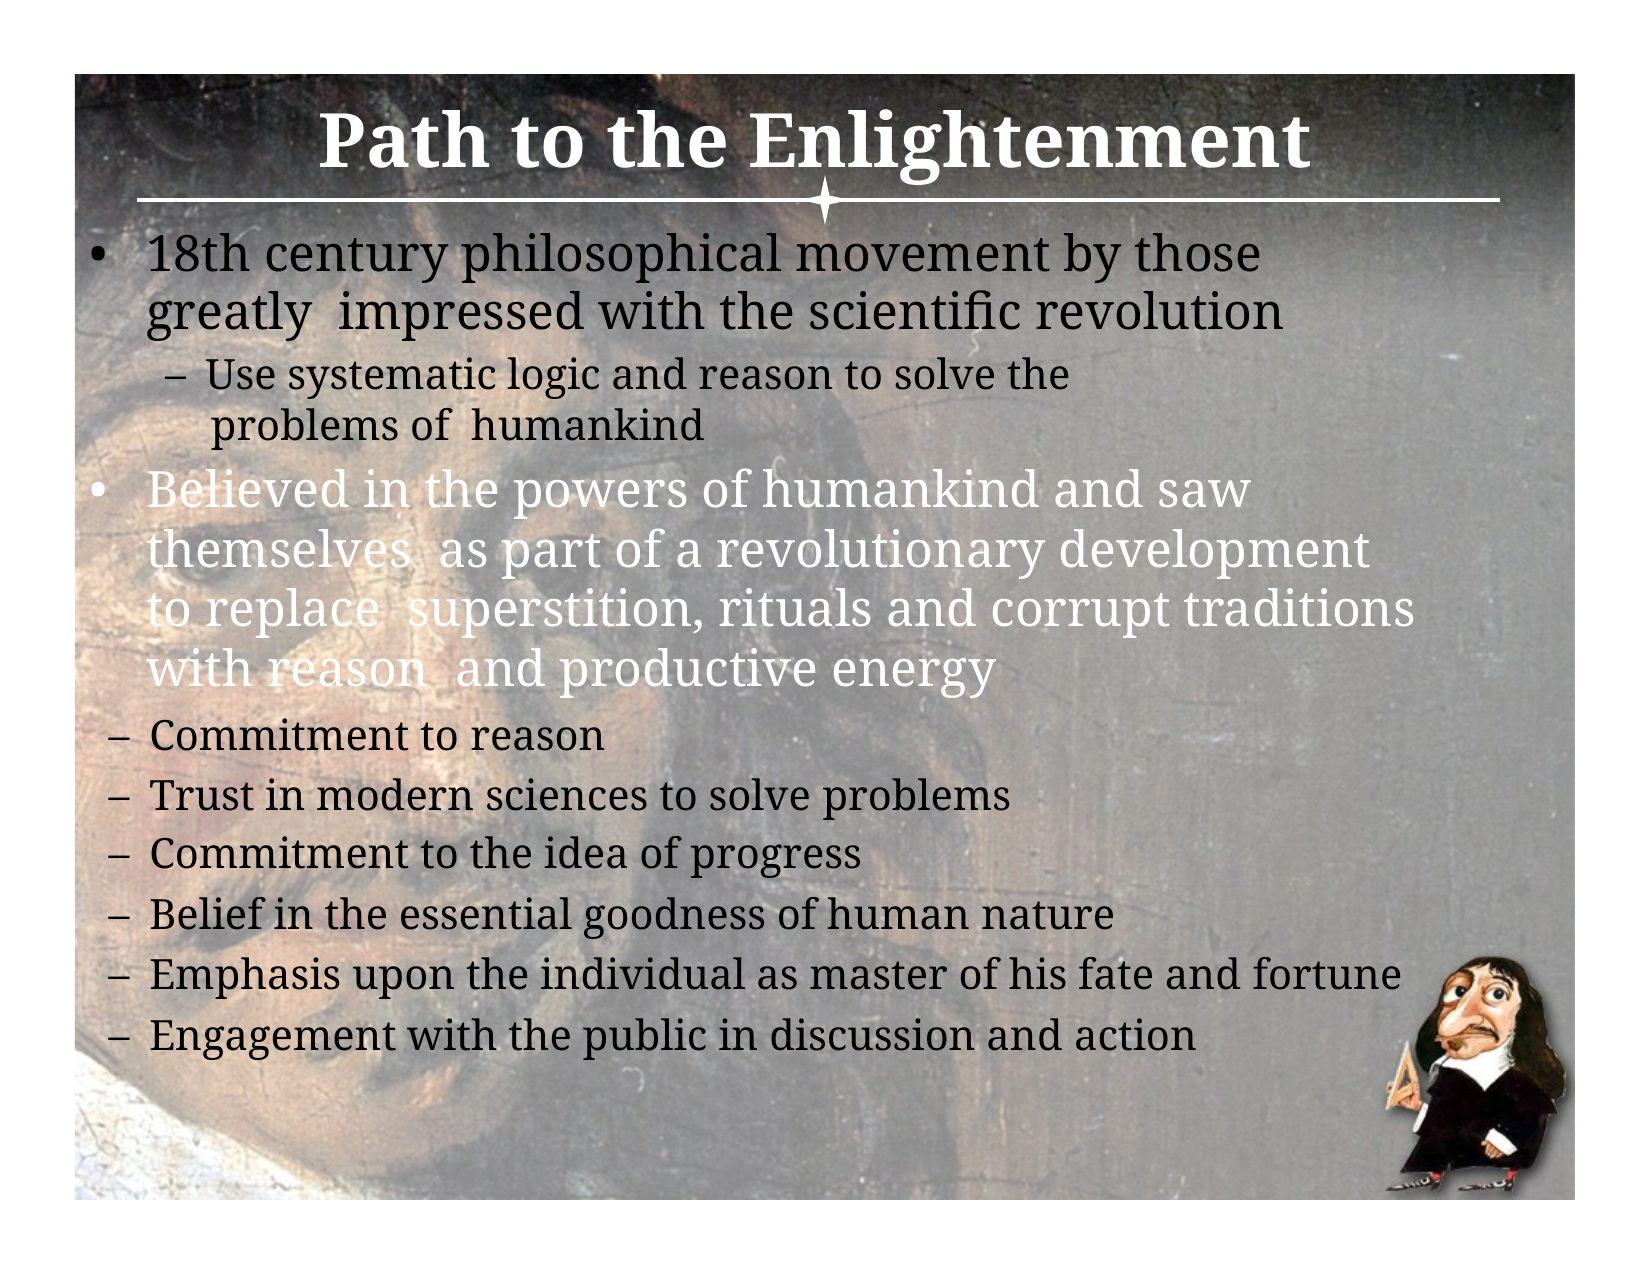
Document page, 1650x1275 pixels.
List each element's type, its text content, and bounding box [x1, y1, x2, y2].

title Path to the Enlightenment [242, 92, 1408, 223]
picture [74, 74, 1575, 1200]
text_box • 18th century philosophical movement by those greatly impressed with the scientific revolution – Use systematic logic and reason to solve the problems of humankind • Believed in the powers of humankind and saw themselves as part of a revolutionary development to replace superstition, rituals and corrupt traditions with reason and productive energy – Commitment to reason – Trust in modern sciences to solve problems – Commitment to the idea of progress – Belief in the essential goodness of human nature – Emphasis upon the individual as master of his fate and fortune – Engagement with the public in discussion and action [87, 223, 1418, 1059]
